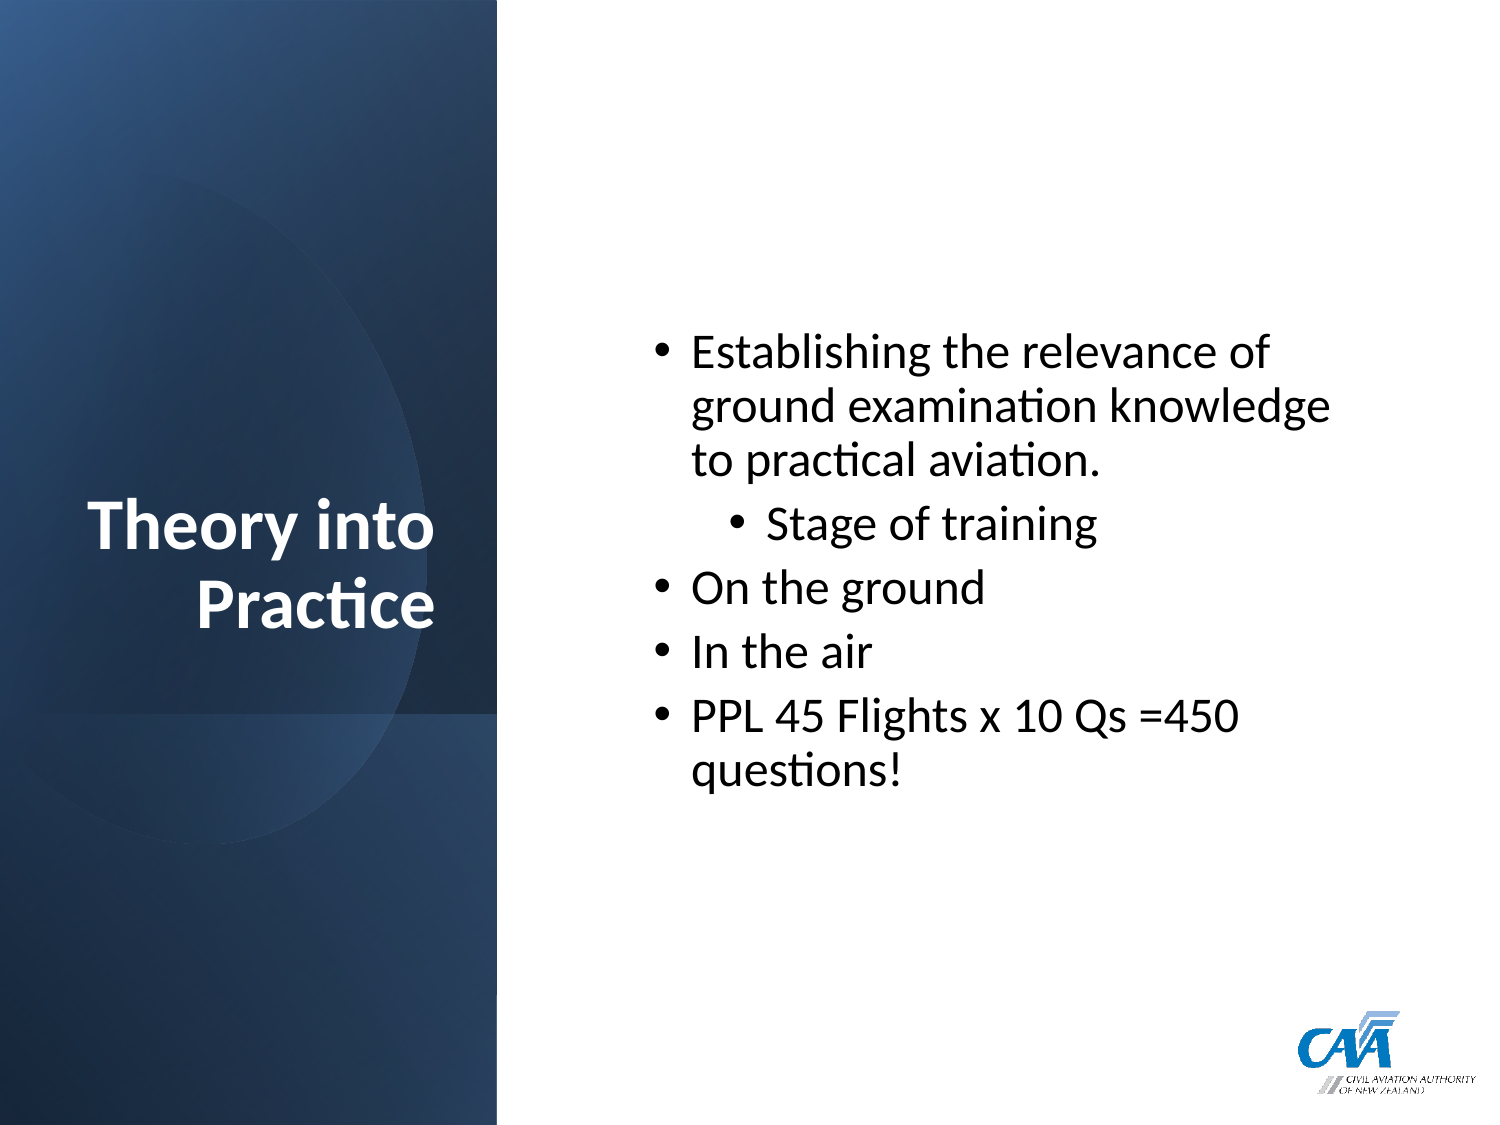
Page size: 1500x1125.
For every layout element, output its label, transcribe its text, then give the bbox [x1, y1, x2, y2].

text_box [499, 0, 1500, 1125]
subtitle Establishing the relevance of ground examination knowledge to practical aviation. Stage of training On the ground In the air PPL 45 Flights x 10 Qs =450 questions! [591, 106, 1399, 1017]
title Theory into Practice [57, 96, 452, 652]
picture [1298, 1011, 1476, 1095]
text_box [0, 0, 499, 1125]
